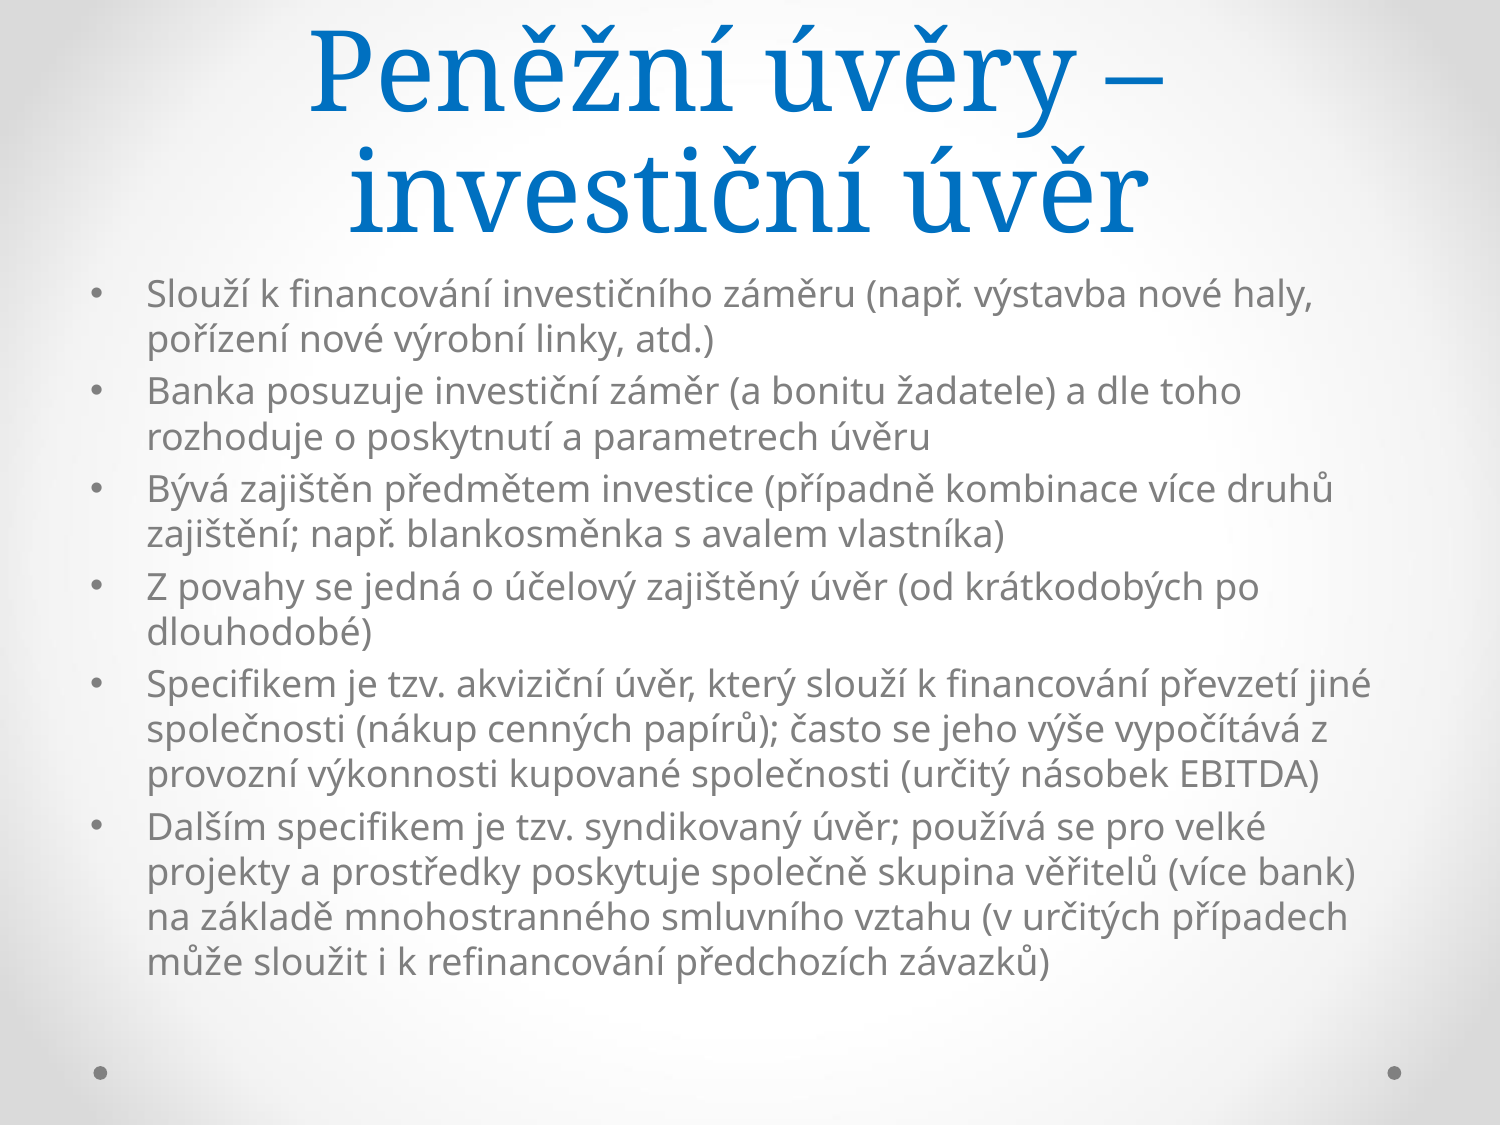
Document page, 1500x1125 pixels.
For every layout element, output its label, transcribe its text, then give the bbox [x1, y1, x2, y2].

title Peněžní úvěry – investiční úvěr [75, 0, 1425, 262]
picture [0, 0, 1500, 1125]
list Slouží k financování investičního záměru (např. výstavba nové haly, pořízení nové výrobní linky, atd.) Banka posuzuje investiční záměr (a bonitu žadatele) a dle toho rozhoduje o poskytnutí a parametrech úvěru Bývá zajištěn předmětem investice (případně kombinace více druhů zajištění; např. blankosměnka s avalem vlastníka) Z povahy se jedná o účelový zajištěný úvěr (od krátkodobých po dlouhodobé) Specifikem je tzv. akviziční úvěr, který slouží k financování převzetí jiné společnosti (nákup cenných papírů); často se jeho výše vypočítává z provozní výkonnosti kupované společnosti (určitý násobek EBITDA) Dalším specifikem je tzv. syndikovaný úvěr; používá se pro velké projekty a prostředky poskytuje společně skupina věřitelů (více bank) na základě mnohostranného smluvního vztahu (v určitých případech může sloužit i k refinancování předchozích závazků) [74, 262, 1426, 1006]
